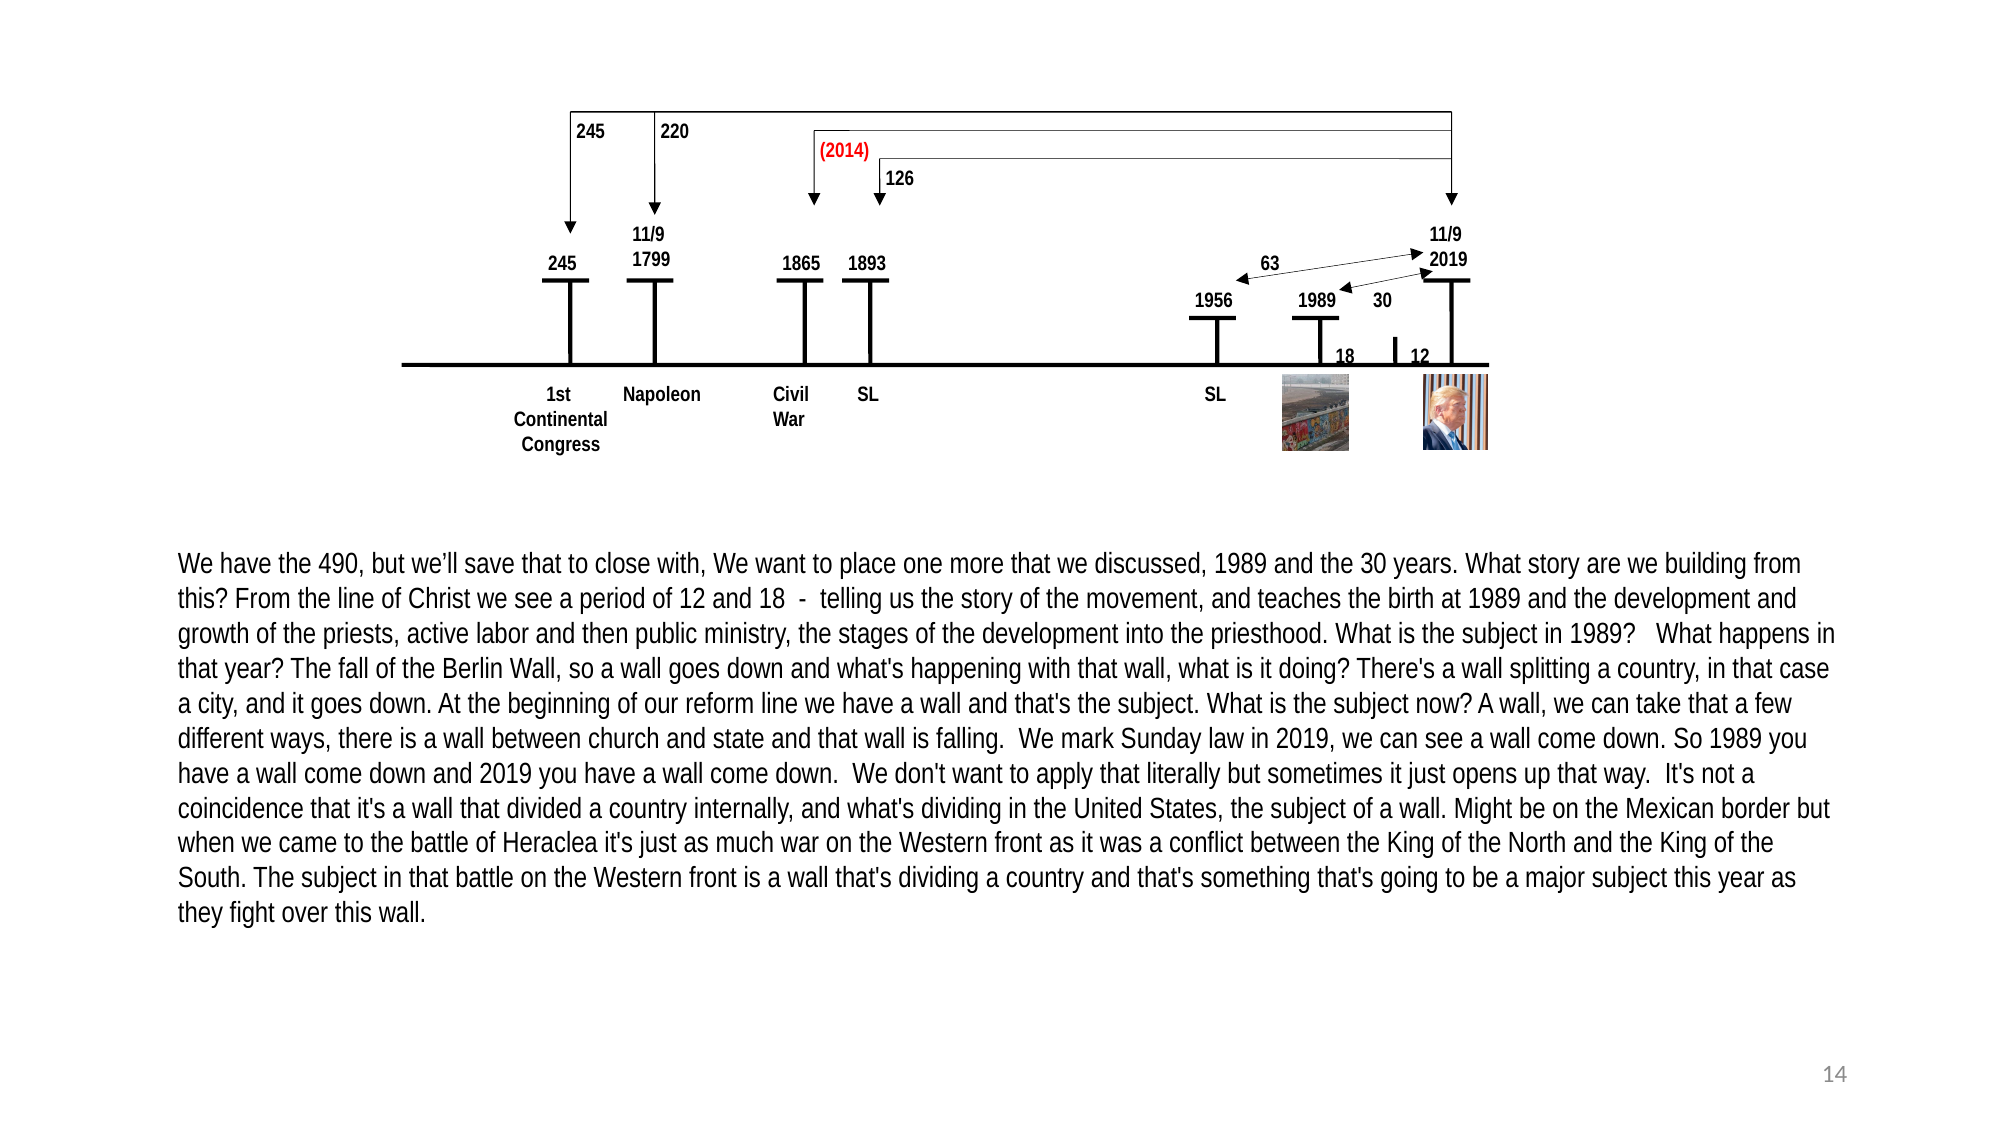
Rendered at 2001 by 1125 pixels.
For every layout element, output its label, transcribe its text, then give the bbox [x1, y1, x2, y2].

text_box SL [1198, 374, 1236, 412]
text_box Napoleon [618, 374, 711, 412]
text_box 11/9 2019 [1423, 214, 1480, 281]
text_box SL [851, 374, 890, 412]
text_box (2014) [814, 130, 880, 169]
text_box 220 [654, 111, 711, 150]
text_box 126 [879, 158, 936, 197]
text_box 1956 [1189, 280, 1246, 319]
text_box [1339, 281, 1367, 294]
text_box [1311, 248, 1424, 270]
text_box Civil War [767, 374, 833, 450]
text_box 30 [1367, 280, 1424, 319]
text_box We have the 490, but we’ll save that to close with, We want to place one more that we discussed, 1989 and the 30 years. What story are we building from this? From the line of Christ we see a period of 12 and 18 - telling us the story of the movement, and teaches the birth at 1989 and the development and growth of the priests, active labor and then public ministry, the stages of the development into the priesthood. What is the subject in 1989? What happens in that year? The fall of the Berlin Wall, so a wall goes down and what's happening with that wall, what is it doing? There's a wall splitting a country, in that case a city, and it goes down. At the beginning of our reform line we have a wall and that's the subject. What is the subject now? A wall, we can take that a few different ways, there is a wall between church and state and that wall is falling. We mark Sunday law in 2019, we can see a wall come down. So 1989 you have a wall come down and 2019 you have a wall come down. We don't want to apply that literally but sometimes it just opens up that way. It's not a coincidence that it's a wall that divided a country internally, and what's dividing in the United States, the subject of a wall. Might be on the Mexican border but when we came to the battle of Heraclea it's just as much war on the Western front as it was a conflict between the King of the North and the King of the South. The subject in that battle on the Western front is a wall that's dividing a country and that's something that's going to be a major subject this year as they fight over this wall. [163, 536, 1859, 982]
text_box [807, 169, 821, 206]
slide_number 14 [1412, 1042, 1863, 1103]
text_box [1445, 159, 1458, 206]
text_box [873, 193, 885, 206]
text_box [648, 150, 661, 215]
text_box 11/9 1799 [626, 214, 683, 281]
text_box 63 [1254, 243, 1311, 281]
text_box 12 [1404, 336, 1443, 365]
text_box 1989 [1292, 280, 1349, 319]
text_box 18 [1329, 336, 1368, 365]
text_box [392, 102, 1518, 515]
text_box [564, 150, 577, 234]
text_box [1388, 267, 1433, 280]
text_box 245 [570, 111, 627, 150]
text_box 1893 [842, 243, 899, 281]
text_box [1235, 272, 1254, 285]
picture [1423, 374, 1488, 450]
text_box 1st Continental Congress [504, 374, 618, 468]
text_box 245 [542, 243, 599, 281]
picture [1282, 374, 1349, 451]
text_box 1865 [776, 243, 833, 281]
